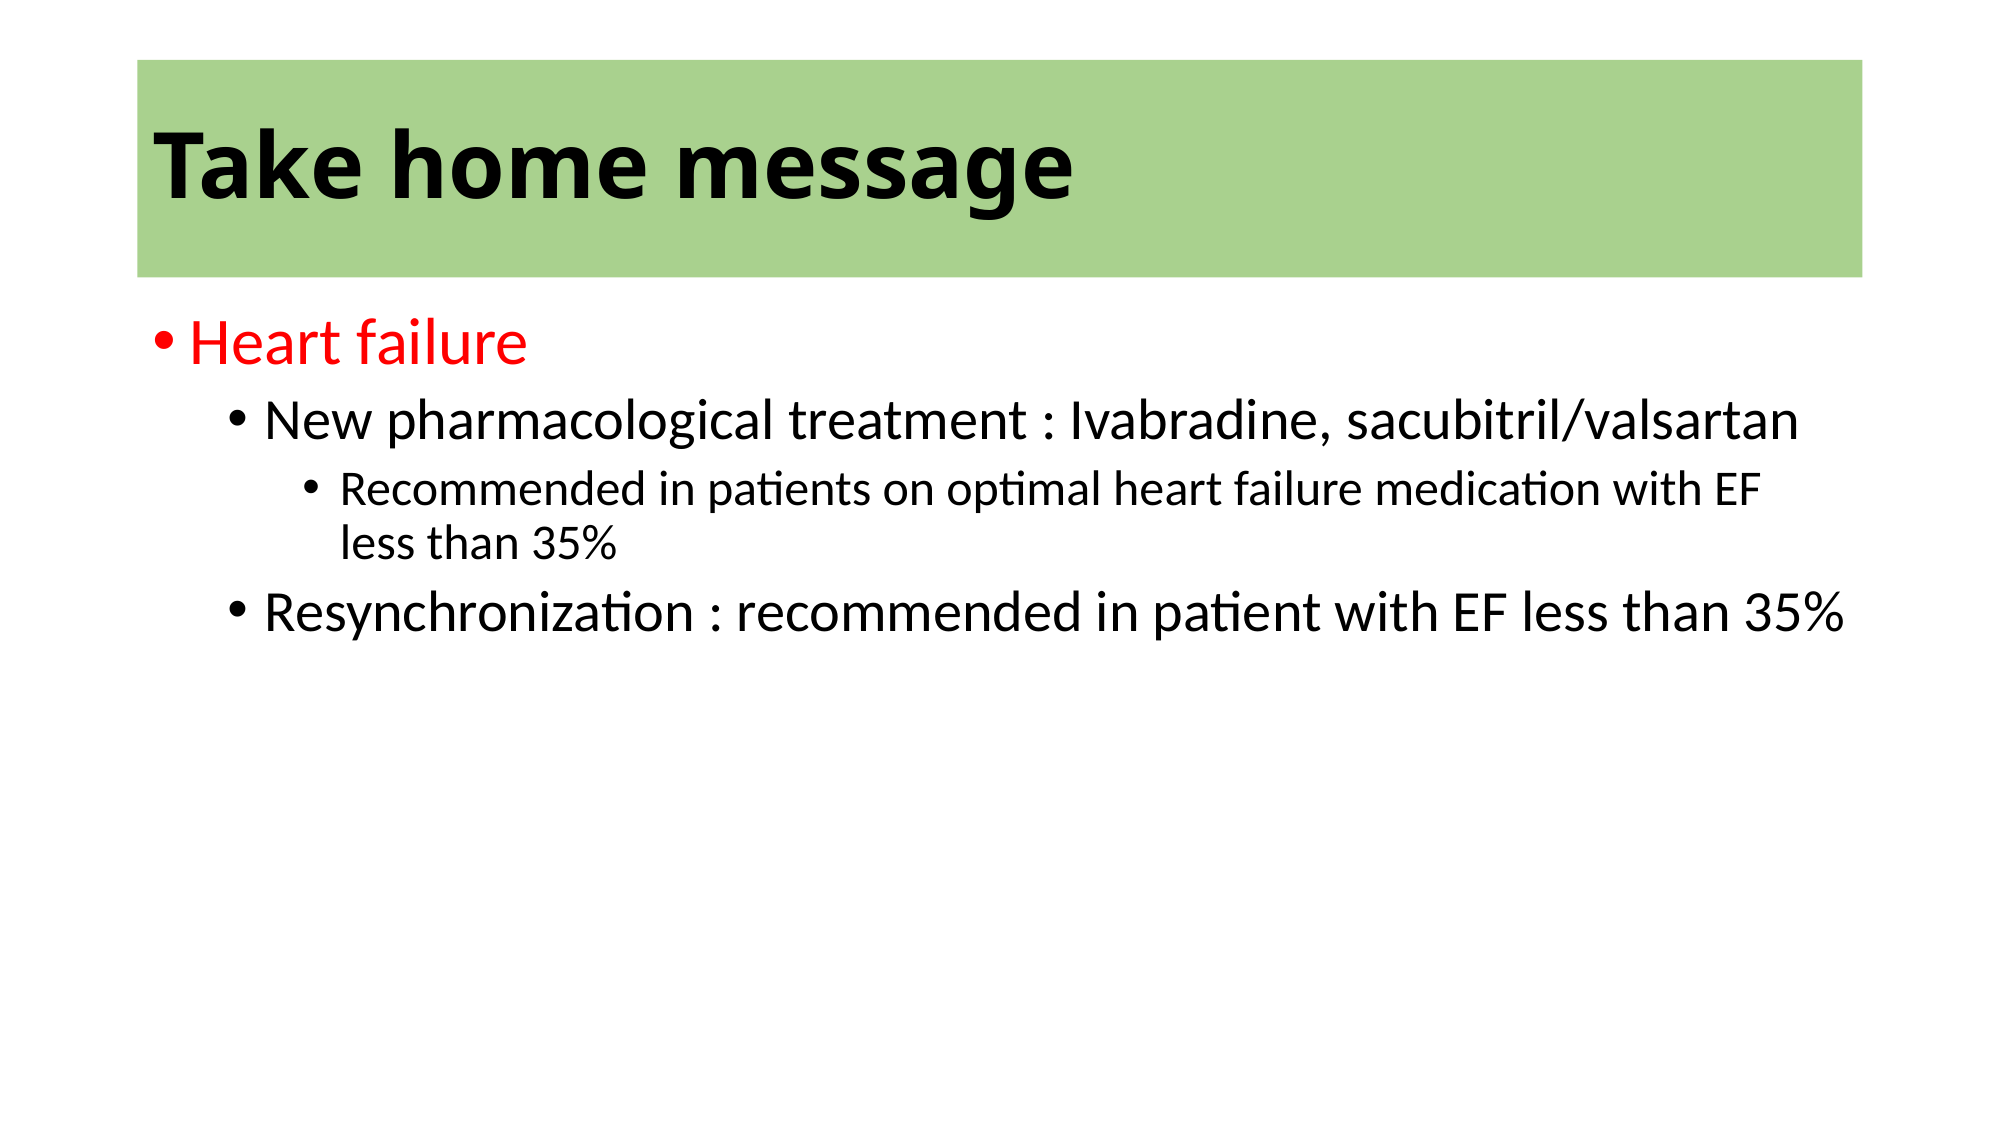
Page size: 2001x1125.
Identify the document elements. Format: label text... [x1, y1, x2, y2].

list Heart failure New pharmacological treatment : Ivabradine, sacubitril/valsartan Recommended in patients on optimal heart failure medication with EF less than 35% Resynchronization : recommended in patient with EF less than 35% [137, 299, 1863, 1014]
title Take home message [137, 59, 1863, 278]
